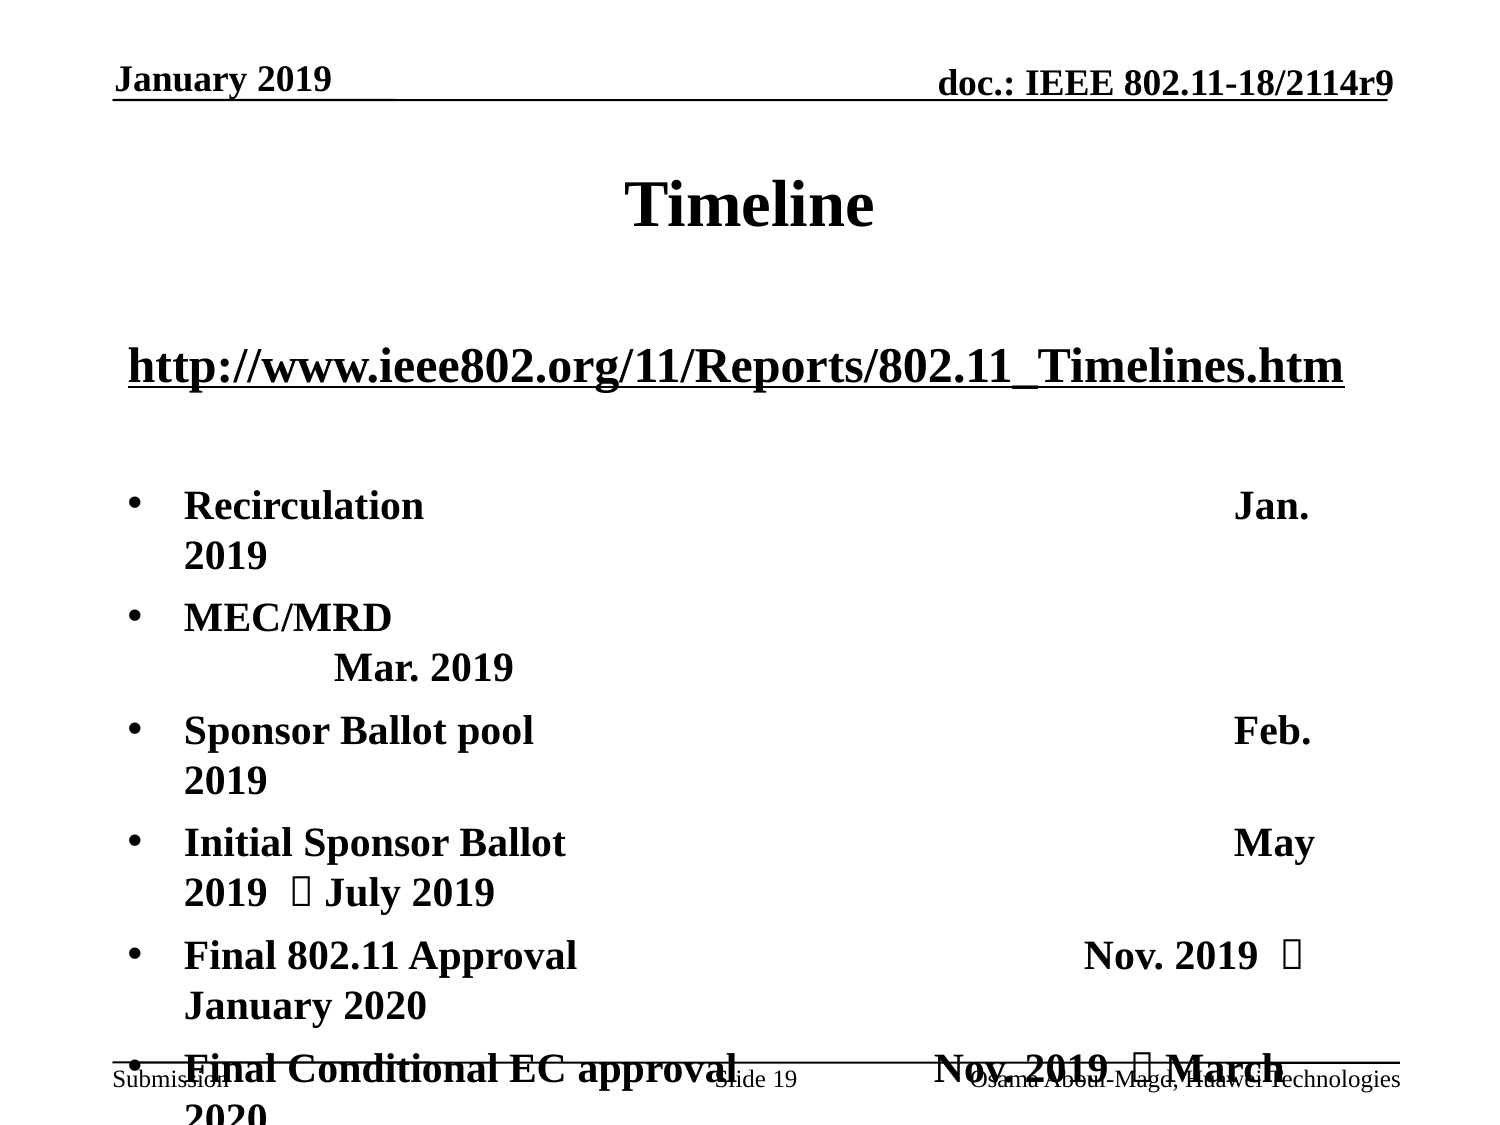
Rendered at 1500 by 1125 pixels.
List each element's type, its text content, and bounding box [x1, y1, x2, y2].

slide_number Slide 19 [712, 1061, 800, 1123]
list http://www.ieee802.org/11/Reports/802.11_Timelines.htm Recirculation Jan. 2019 MEC/MRD Mar. 2019 Sponsor Ballot pool Feb. 2019 Initial Sponsor Ballot May 2019  July 2019 Final 802.11 Approval Nov. 2019  January 2020 Final Conditional EC approval Nov. 2019  March 2020 RevCom Dec. 2019  June 2020 [112, 324, 1388, 1000]
footer Osama Aboul-Magd, Huawei Technologies [878, 1061, 1402, 1093]
title Timeline [112, 112, 1388, 288]
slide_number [114, 54, 423, 100]
